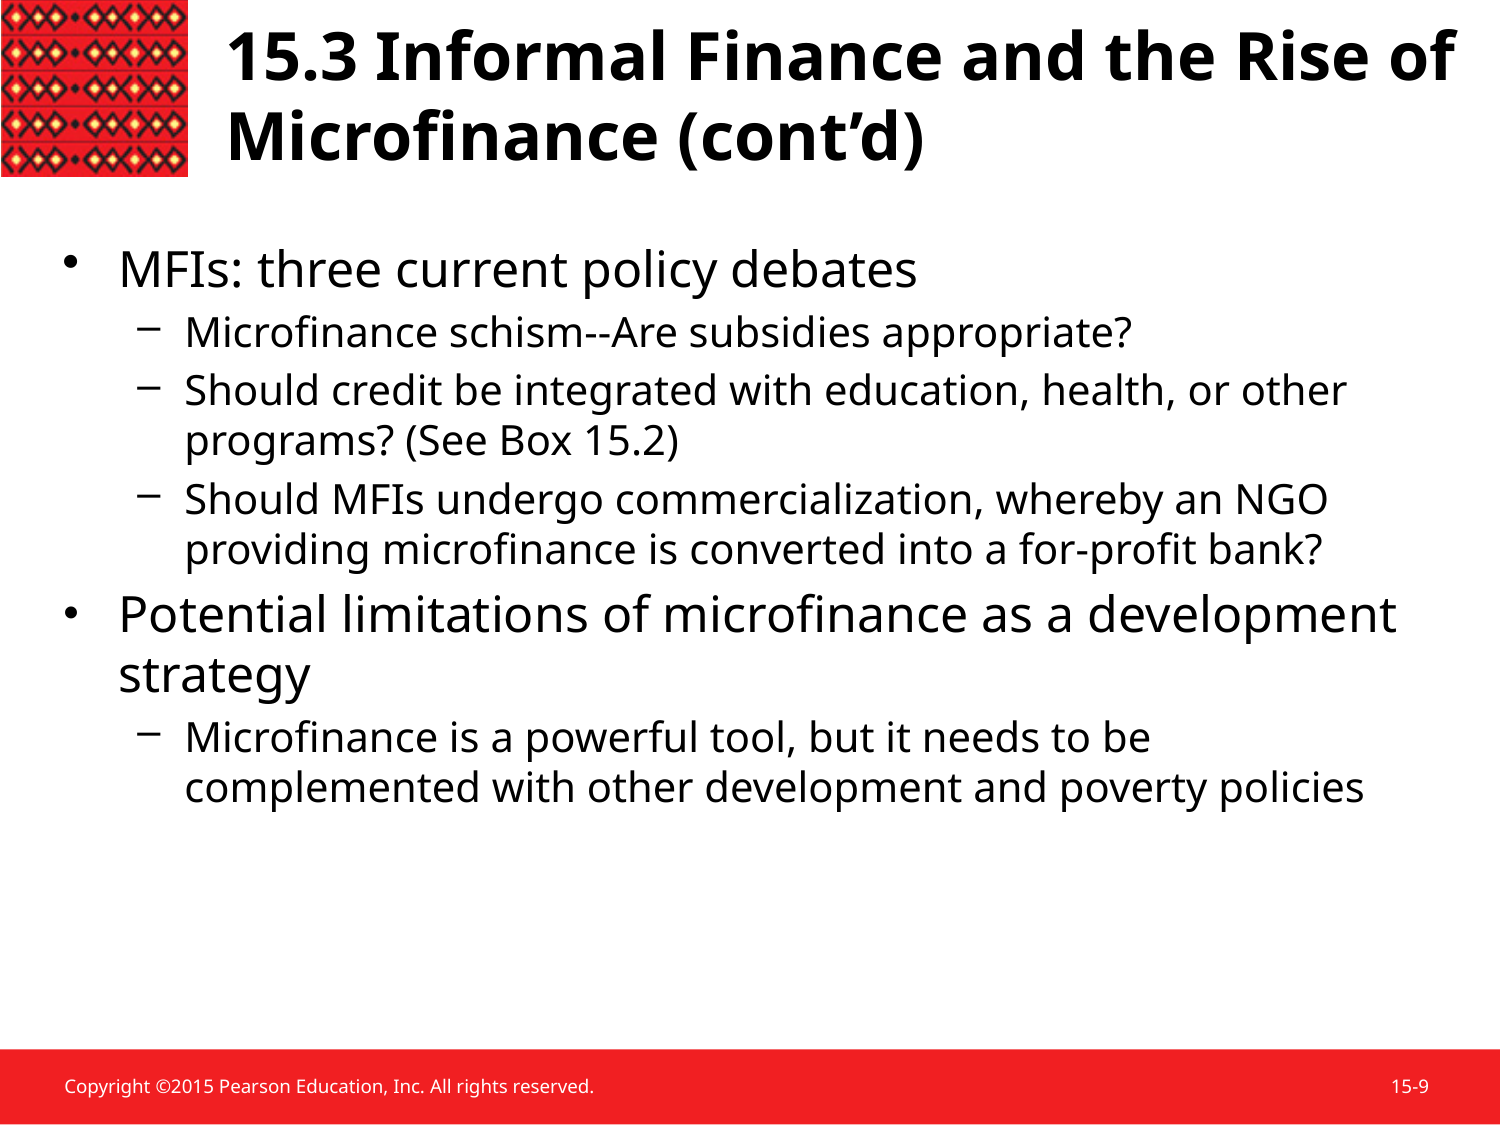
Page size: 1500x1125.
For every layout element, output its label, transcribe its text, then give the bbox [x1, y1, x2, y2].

title 15.3 Informal Finance and the Rise of Microfinance (cont’d) [225, 0, 1463, 188]
list MFIs: three current policy debates Microfinance schism--Are subsidies appropriate? Should credit be integrated with education, health, or other programs? (See Box 15.2) Should MFIs undergo commercialization, whereby an NGO providing microfinance is converted into a for-profit bank? Potential limitations of microfinance as a development strategy Microfinance is a powerful tool, but it needs to be complemented with other development and poverty policies [62, 237, 1438, 1000]
picture [1, 0, 188, 177]
